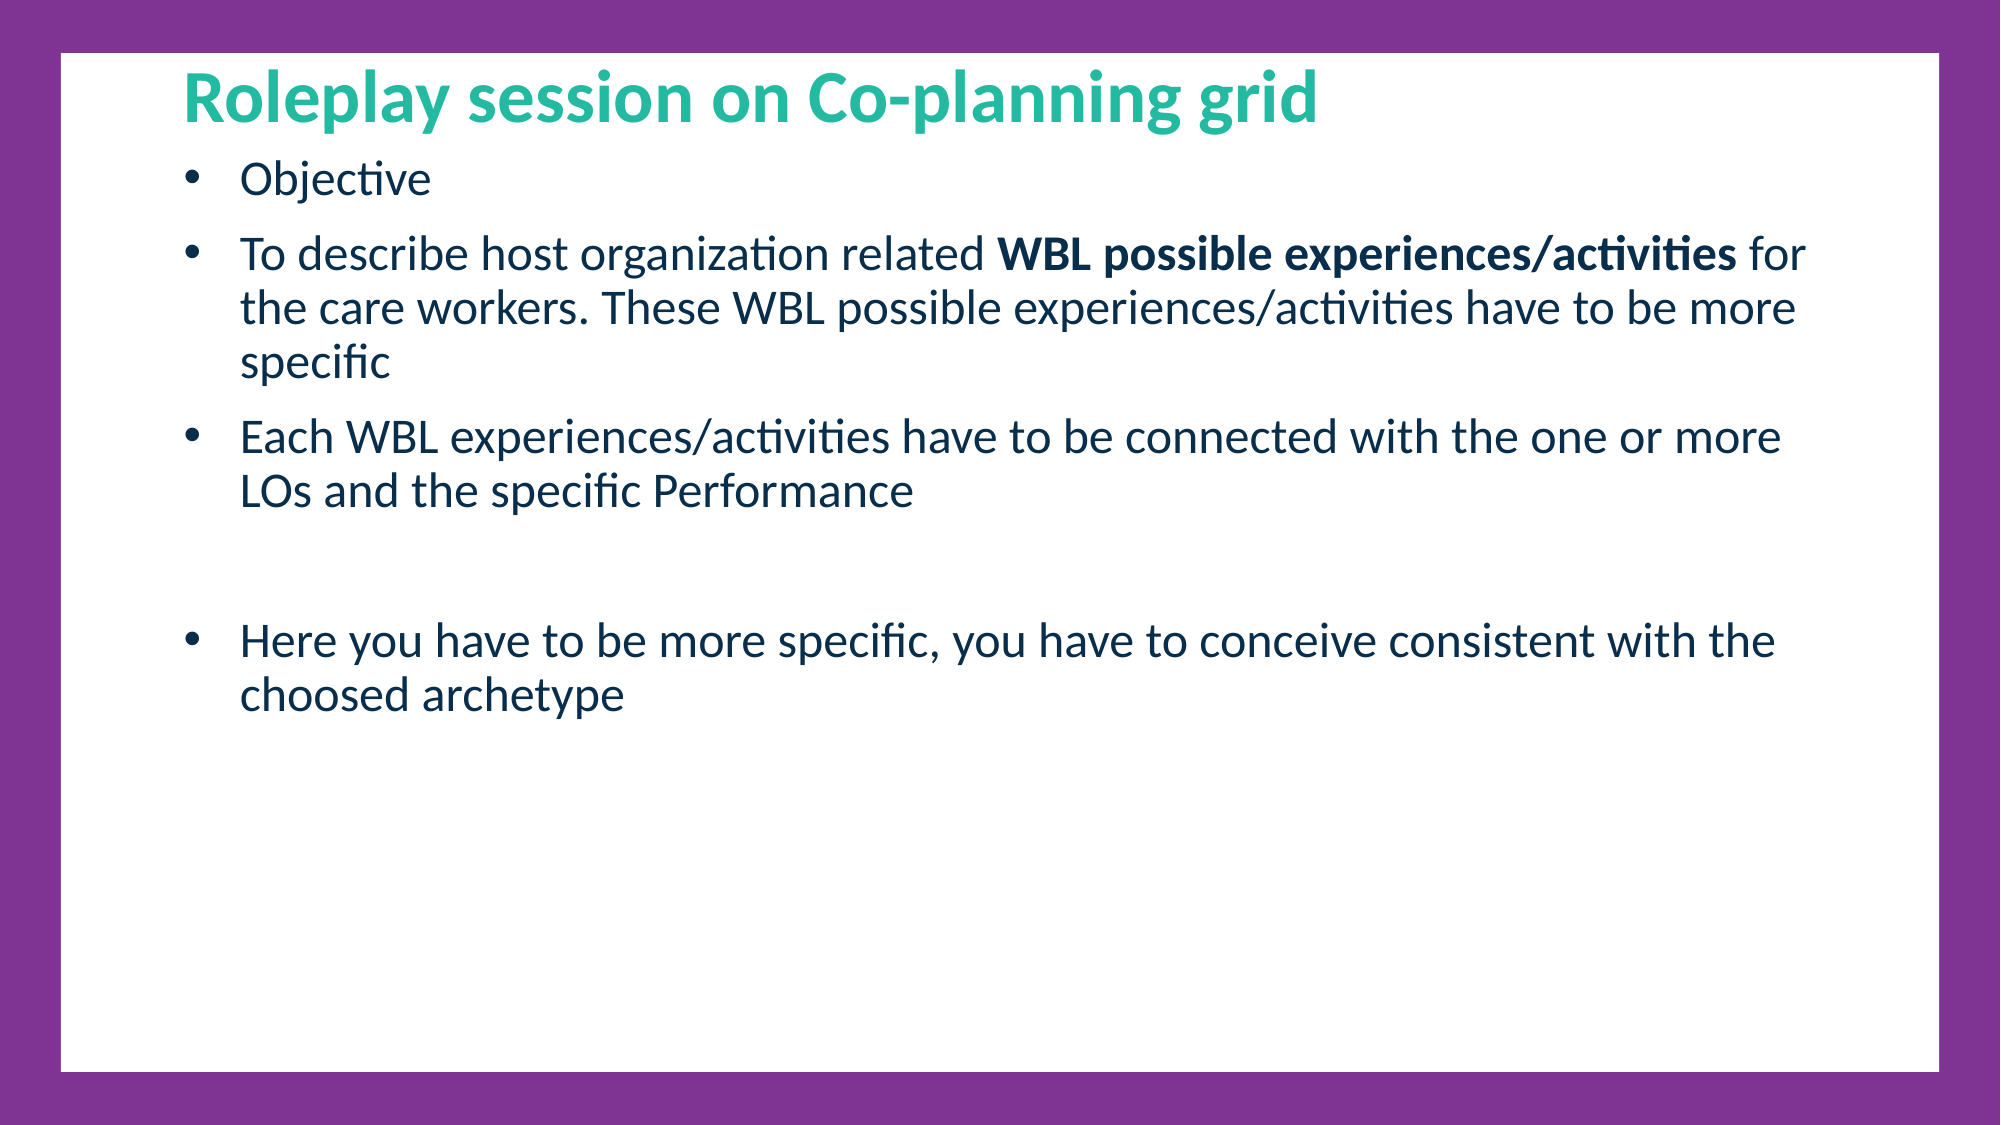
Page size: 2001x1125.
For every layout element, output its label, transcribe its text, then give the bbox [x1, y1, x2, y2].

list Roleplay session on Co-planning grid [130, 49, 1869, 182]
list Objective To describe host organization related WBL possible experiences/activities for the care workers. These WBL possible experiences/activities have to be more specific Each WBL experiences/activities have to be connected with the one or more LOs and the specific Performance Here you have to be more specific, you have to conceive consistent with the choosed archetype [130, 182, 1869, 777]
